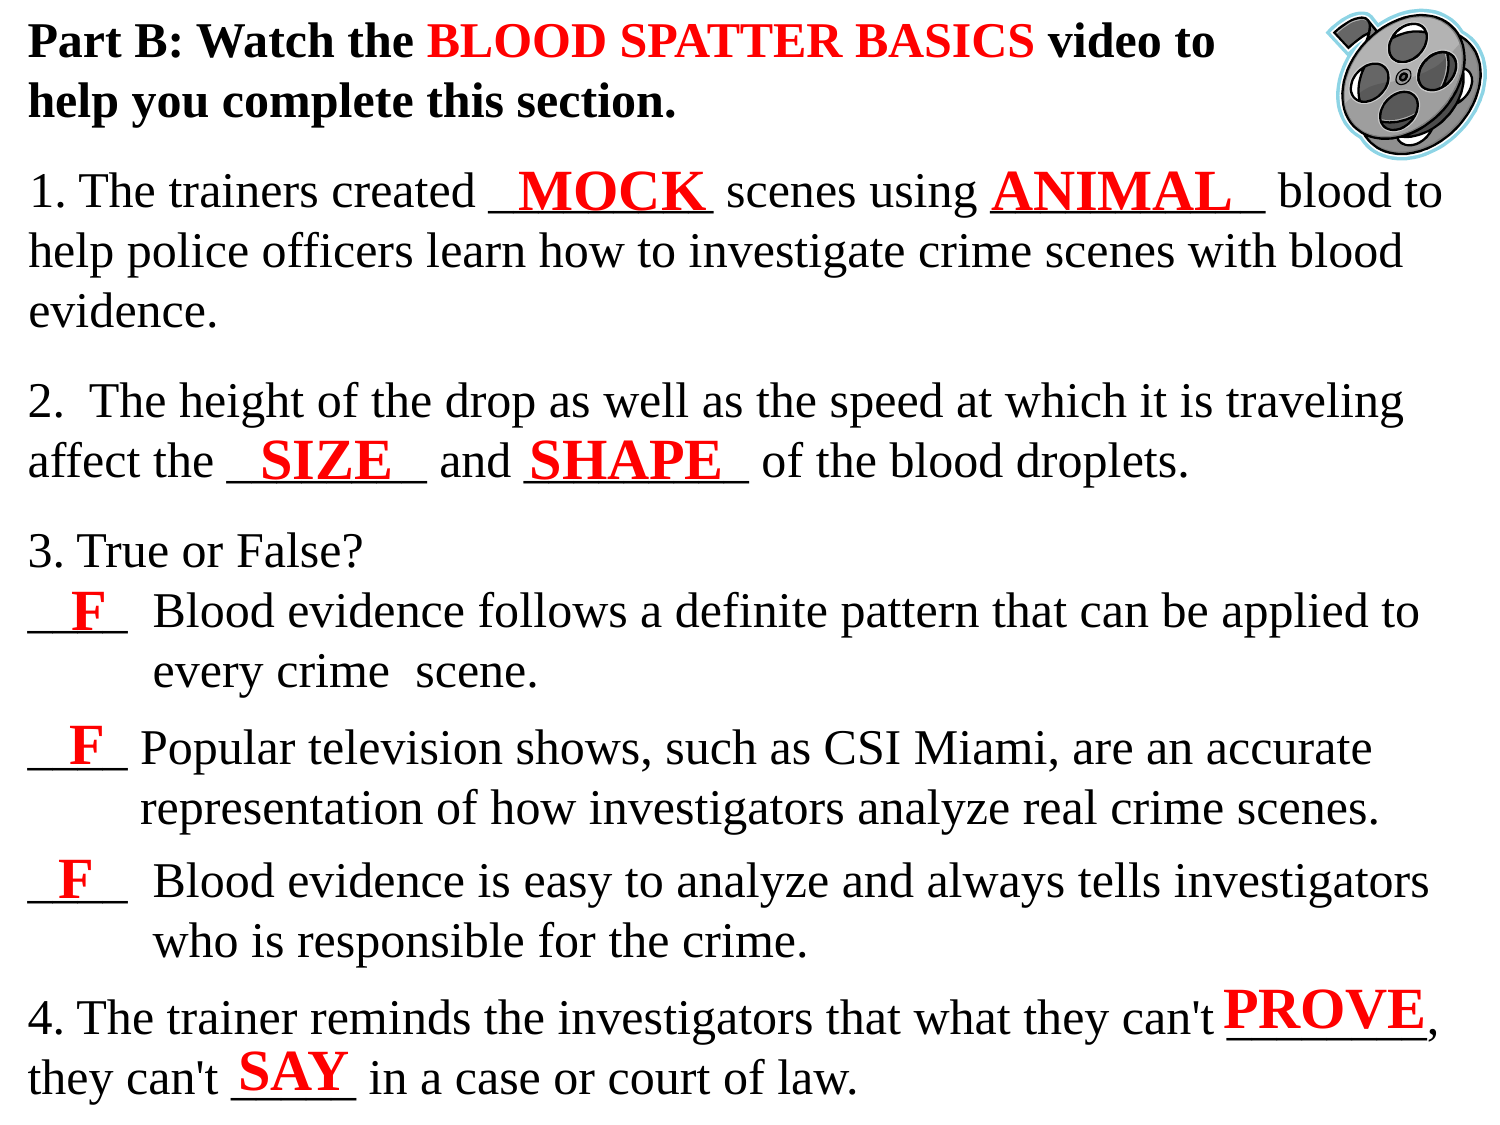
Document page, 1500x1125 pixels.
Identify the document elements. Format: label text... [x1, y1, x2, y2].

text_box SAY [174, 1025, 413, 1110]
text_box F [26, 564, 152, 650]
text_box F [24, 698, 150, 784]
text_box PROVE [1206, 962, 1444, 1048]
text_box SIZE [226, 413, 427, 499]
text_box SHAPE [464, 413, 790, 499]
picture [1324, 7, 1488, 162]
text_box ANIMAL [950, 145, 1275, 230]
text_box Part B: Watch the BLOOD SPATTER BASICS video to help you complete this section. 1. The trainers created _________ scenes using ___________ blood to help police officers learn how to investigate crime scenes with blood evidence. 2. The height of the drop as well as the speed at which it is traveling affect the ________ and _________ of the blood droplets. 3. True or False? ____ Blood evidence follows a definite pattern that can be applied to every crime scene. ____ Popular television shows, such as CSI Miami, are an accurate representation of how investigators analyze real crime scenes. ____ Blood evidence is easy to analyze and always tells investigators who is responsible for the crime. 4. The trainer reminds the investigators that what they can't ________, they can't _____ in a case or court of law. [12, 0, 1488, 1113]
text_box MOCK [450, 145, 775, 230]
text_box F [14, 832, 140, 918]
